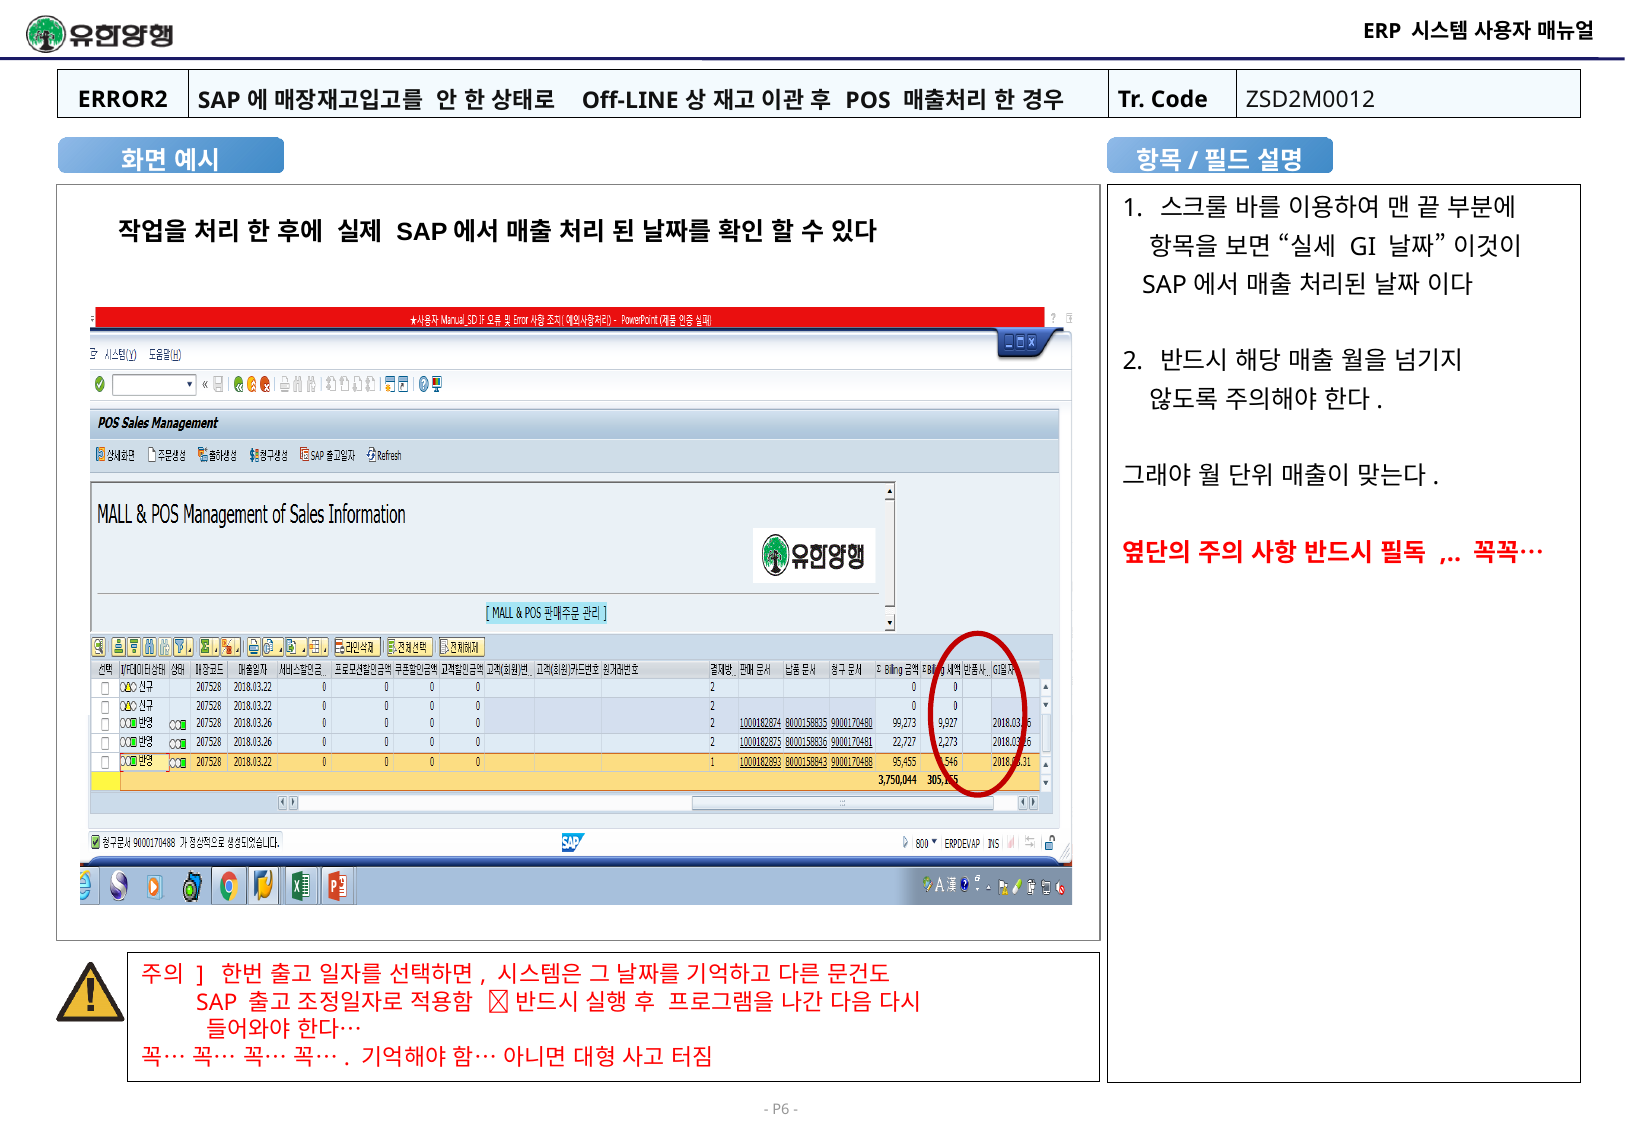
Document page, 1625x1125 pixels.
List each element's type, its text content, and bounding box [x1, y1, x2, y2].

text_box [56, 184, 1100, 941]
text_box 화면 예시 [58, 137, 284, 173]
table_header ERROR2 [58, 70, 188, 117]
text_box 항목/필드 설명 [1107, 137, 1333, 173]
table_header SAP에 매장재고입고를 안 한 상태로 Off-LINE상 재고 이관 후 POS 매출처리 한 경우 [189, 70, 1108, 117]
picture [55, 959, 125, 1022]
table_header ZSD2M0012 [1237, 70, 1580, 117]
table_header Tr. Code [1109, 70, 1236, 117]
title ERP 시스템 사용자 매뉴얼 [905, 9, 1610, 51]
text_box 작업을 처리 한 후에 실제 SAP에서 매출 처리 된 날짜를 확인 할 수 있다 [103, 208, 1100, 253]
text_box 스크룰 바를 이용하여 맨 끝 부분에 항목을 보면 “실세 GI 날짜” 이것이 SAP에서 매출 처리된 날짜 이다 반드시 해당 매출 월을 넘기지 않도록 주의해야 한다. 그래야 월 단위 매출이 맞는다. 옆단의 주의 사항 반드시 필독 ,.. 꼭꼭… [1107, 184, 1581, 1083]
text_box 주의 ] 한번 출고 일자를 선택하면, 시스템은 그 날짜를 기억하고 다른 문건도 SAP 출고 조정일자로 적용함  반드시 실행 후 프로그램을 나간 다음 다시 들어와야 한다… 꼭… 꼭… 꼭… 꼭…. 기억해야 함… 아니면 대형 사고 터짐 [127, 952, 1100, 1082]
picture [20, 11, 178, 55]
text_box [79, 306, 1073, 906]
